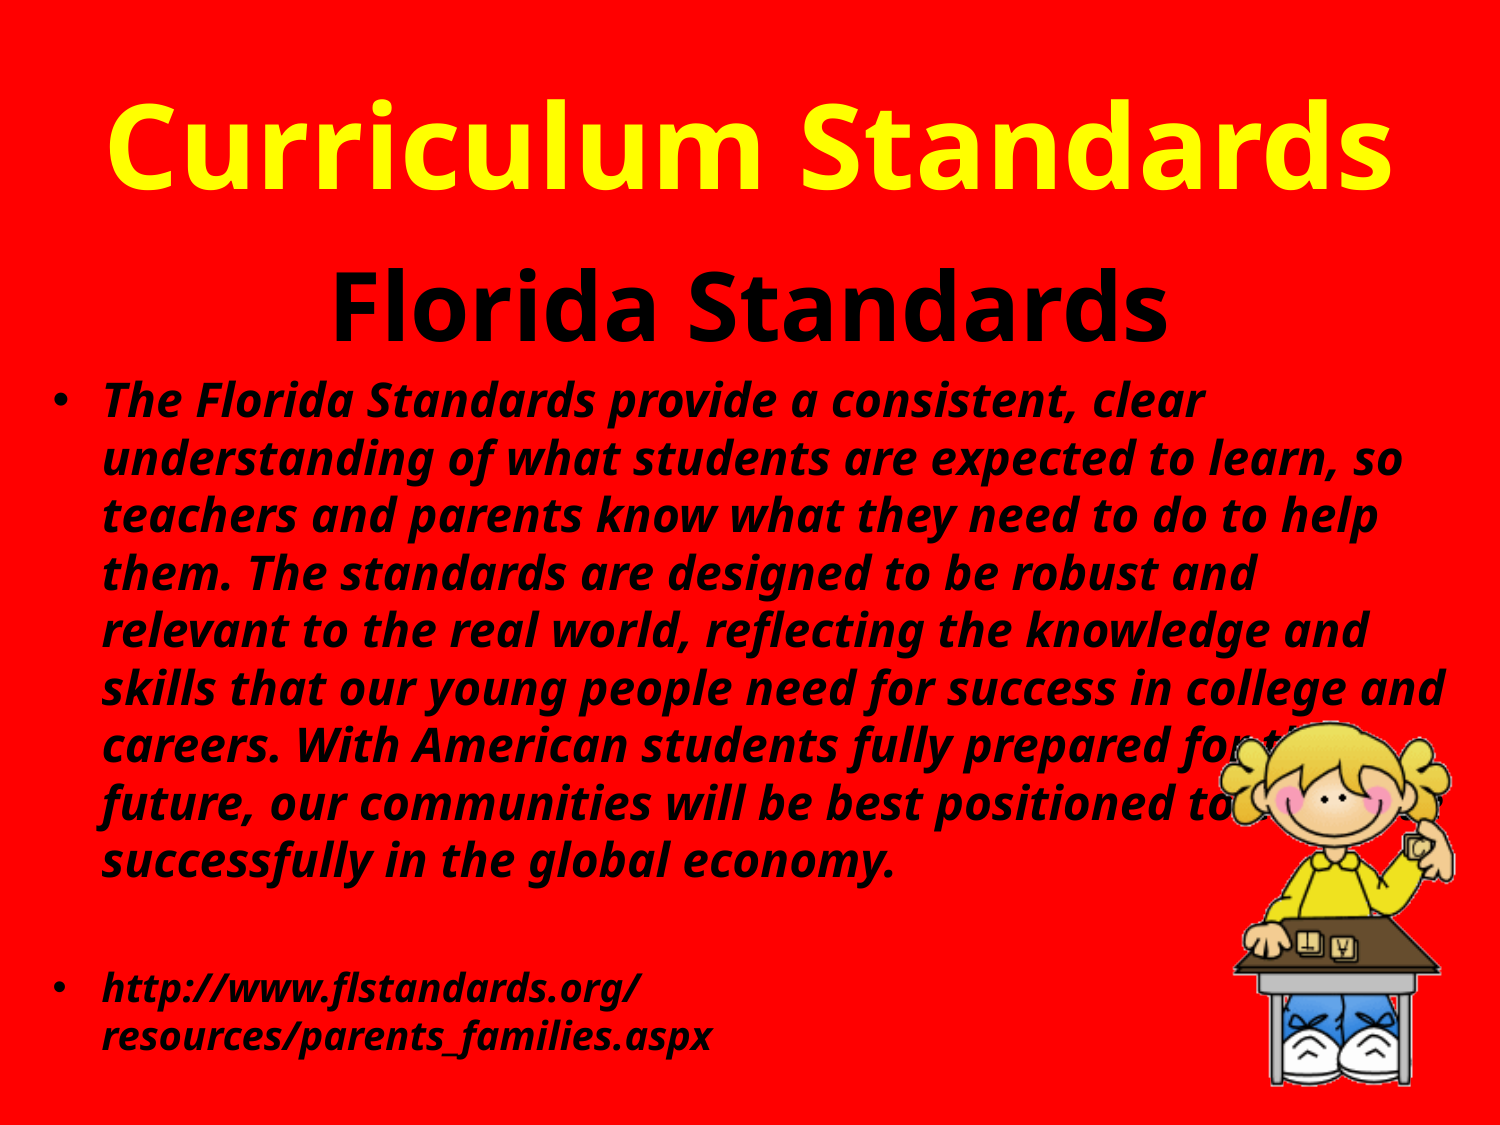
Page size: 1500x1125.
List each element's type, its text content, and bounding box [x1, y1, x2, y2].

list Florida Standards The Florida Standards provide a consistent, clear understanding of what students are expected to learn, so teachers and parents know what they need to do to help them. The standards are designed to be robust and relevant to the real world, reflecting the knowledge and skills that our young people need for success in college and careers. With American students fully prepared for the future, our communities will be best positioned to compete successfully in the global economy. http://www.flstandards.org/ resources/parents_families.aspx [37, 237, 1463, 1075]
picture [1212, 712, 1464, 1096]
title Curriculum Standards [75, 48, 1425, 236]
